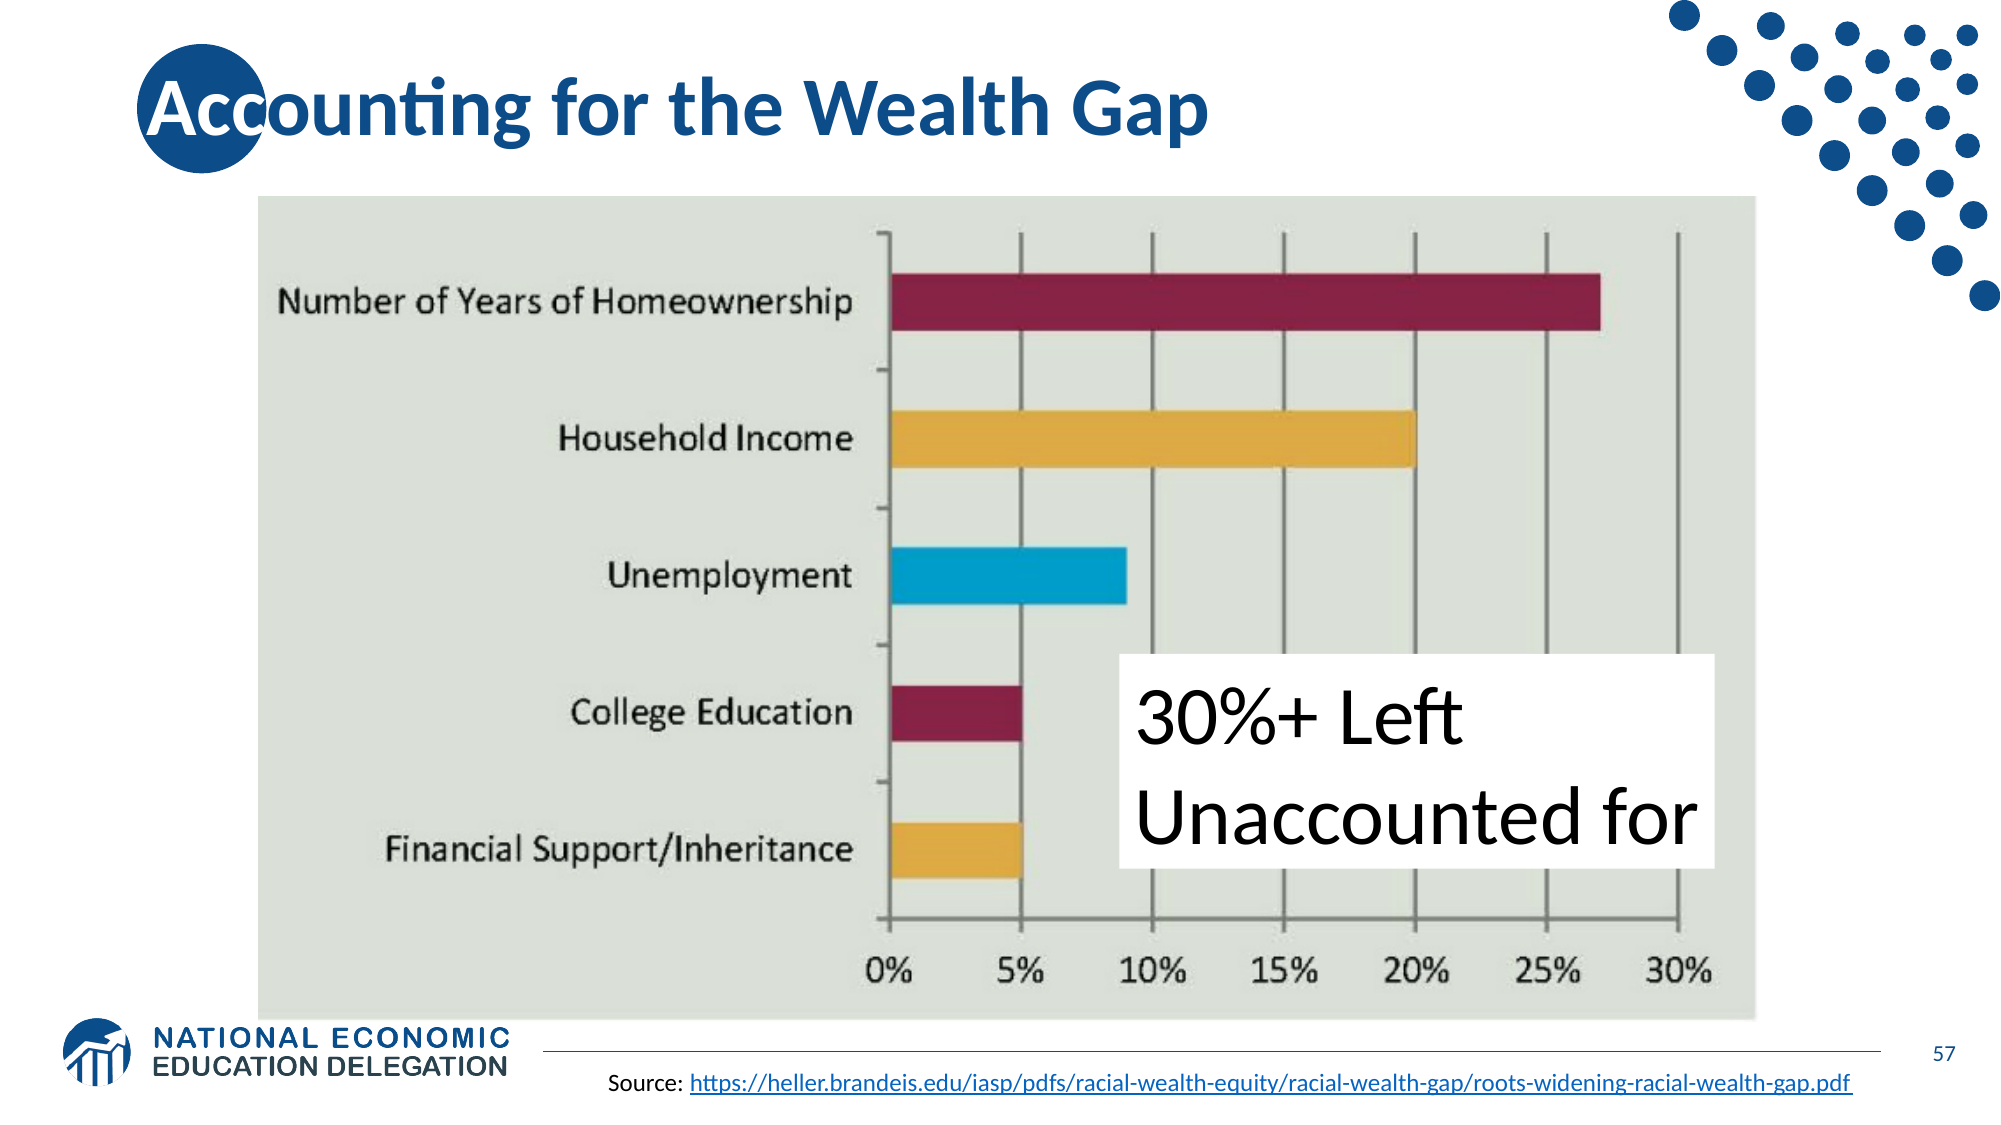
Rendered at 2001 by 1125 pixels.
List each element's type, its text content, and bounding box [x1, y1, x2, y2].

picture [55, 1013, 520, 1091]
text_box Source: https://heller.brandeis.edu/iasp/pdfs/racial-wealth-equity/racial-wealth-gap/roots-widening-racial-wealth-gap.pdf [593, 1059, 1868, 1104]
title Accounting for the Wealth Gap [130, 0, 1856, 218]
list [258, 196, 1759, 1022]
slide_number 57 [1521, 1022, 1972, 1082]
